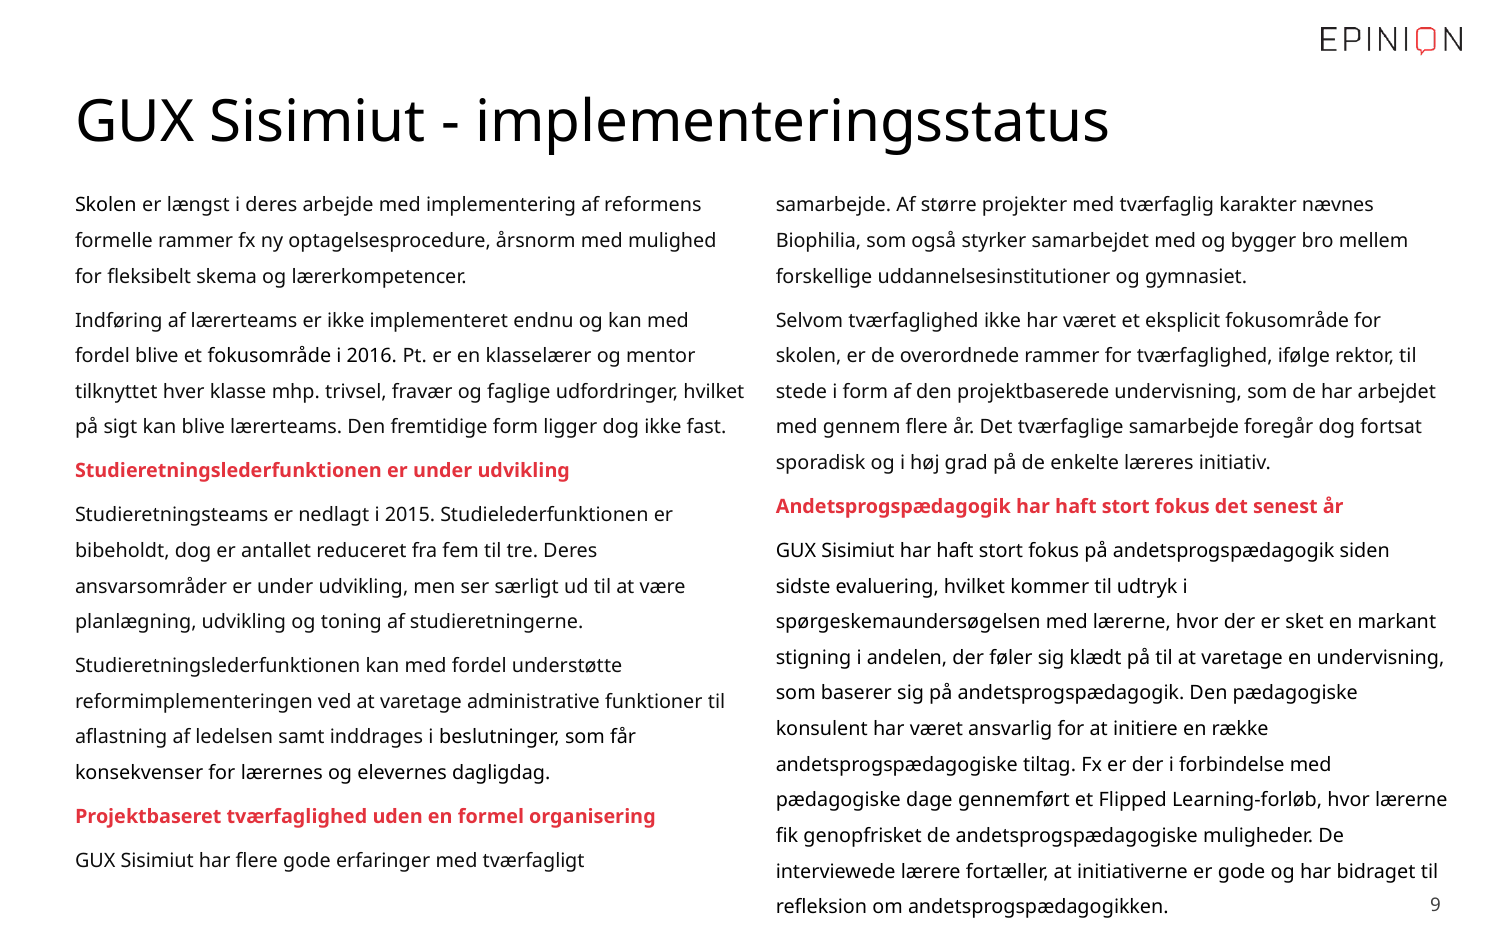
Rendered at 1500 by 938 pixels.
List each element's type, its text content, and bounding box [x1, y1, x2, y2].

footer [37, 895, 993, 910]
list samarbejde. Af større projekter med tværfaglig karakter nævnes Biophilia, som også styrker samarbejdet med og bygger bro mellem forskellige uddannelsesinstitutioner og gymnasiet. Selvom tværfaglighed ikke har været et eksplicit fokusområde for skolen, er de overordnede rammer for tværfaglighed, ifølge rektor, til stede i form af den projektbaserede undervisning, som de har arbejdet med gennem flere år. Det tværfaglige samarbejde foregår dog fortsat sporadisk og i høj grad på de enkelte læreres initiativ. Andetsprogspædagogik har haft stort fokus det senest år GUX Sisimiut har haft stort fokus på andetsprogspædagogik siden sidste evaluering, hvilket kommer til udtryk i spørgeskemaundersøgelsen med lærerne, hvor der er sket en markant stigning i andelen, der føler sig klædt på til at varetage en undervisning, som baserer sig på andetsprogspædagogik. Den pædagogiske konsulent har været ansvarlig for at initiere en række andetsprogspædagogiske tiltag. Fx er der i forbindelse med pædagogiske dage gennemført et Flipped Learning-forløb, hvor lærerne fik genopfrisket de andetsprogspædagogiske muligheder. De interviewede lærere fortæller, at initiativerne er gode og har bidraget til refleksion om andetsprogspædagogikken. [775, 180, 1450, 869]
list Skolen er længst i deres arbejde med implementering af reformens formelle rammer fx ny optagelsesprocedure, årsnorm med mulighed for fleksibelt skema og lærerkompetencer. Indføring af lærerteams er ikke implementeret endnu og kan med fordel blive et fokusområde i 2016. Pt. er en klasselærer og mentor tilknyttet hver klasse mhp. trivsel, fravær og faglige udfordringer, hvilket på sigt kan blive lærerteams. Den fremtidige form ligger dog ikke fast. Studieretningslederfunktionen er under udvikling Studieretningsteams er nedlagt i 2015. Studielederfunktionen er bibeholdt, dog er antallet reduceret fra fem til tre. Deres ansvarsområder er under udvikling, men ser særligt ud til at være planlægning, udvikling og toning af studieretningerne. Studieretningslederfunktionen kan med fordel understøtte reformimplementeringen ved at varetage administrative funktioner til aflastning af ledelsen samt inddrages i beslutninger, som får konsekvenser for lærernes og elevernes dagligdag. Projektbaseret tværfaglighed uden en formel organisering GUX Sisimiut har flere gode erfaringer med tværfagligt [75, 180, 750, 869]
picture [1321, 27, 1462, 56]
slide_number 9 [1425, 896, 1463, 910]
title GUX Sisimiut - implementeringsstatus [75, 83, 1425, 173]
